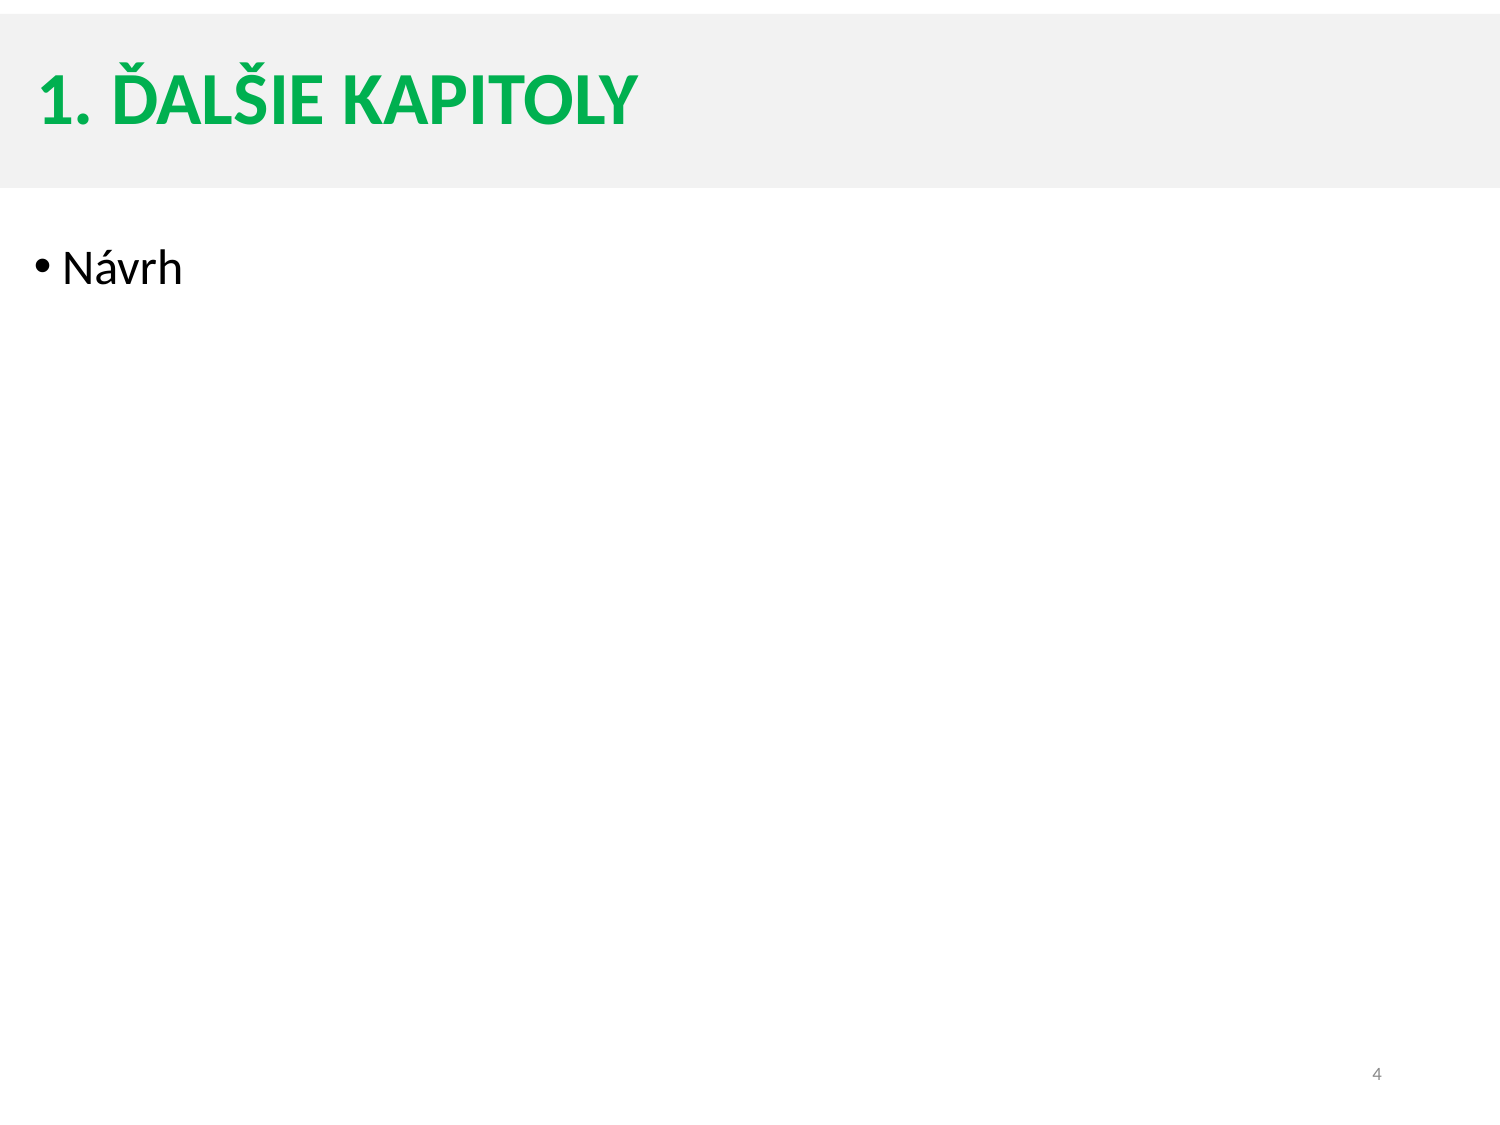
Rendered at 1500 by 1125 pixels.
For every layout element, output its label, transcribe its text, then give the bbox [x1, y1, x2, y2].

title 1. ĎALŠIE KAPITOLY [21, 60, 1163, 140]
list Návrh [19, 197, 1481, 1043]
text_box [0, 13, 1500, 189]
slide_number 4 [1059, 1043, 1397, 1103]
